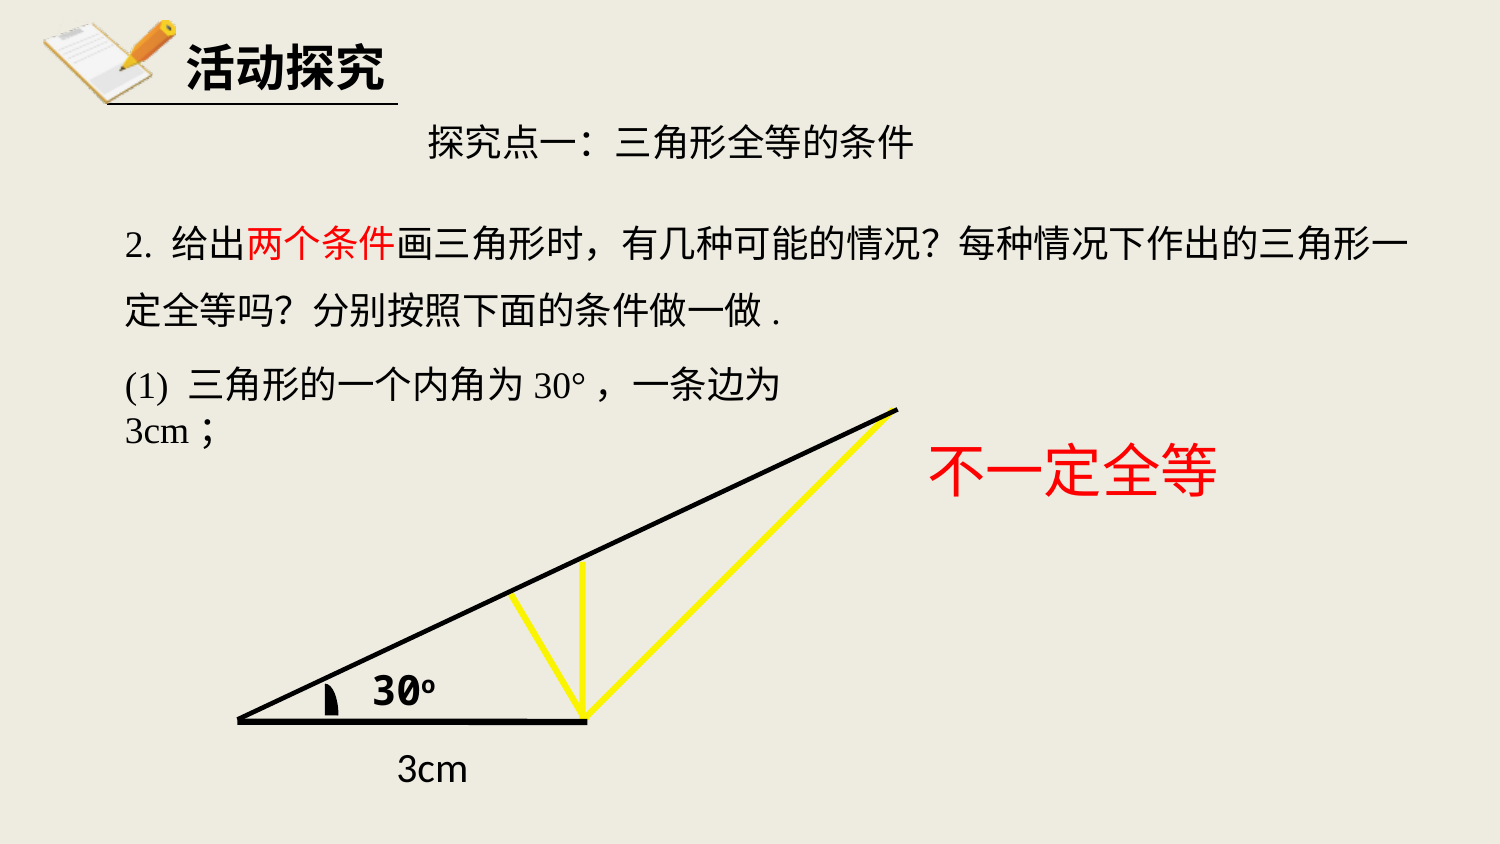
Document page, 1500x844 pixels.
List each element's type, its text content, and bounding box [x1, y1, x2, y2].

text_box (1) 三角形的一个内角为30°，一条边为3cm； [110, 353, 910, 458]
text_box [237, 409, 898, 800]
text_box 2. 给出两个条件画三角形时，有几种可能的情况？每种情况下作出的三角形一定全等吗？分别按照下面的条件做一做. [109, 189, 1448, 340]
text_box 探究点一：三角形全等的条件 [412, 96, 1175, 187]
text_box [43, 19, 402, 105]
text_box 不一定全等 [912, 426, 1326, 512]
